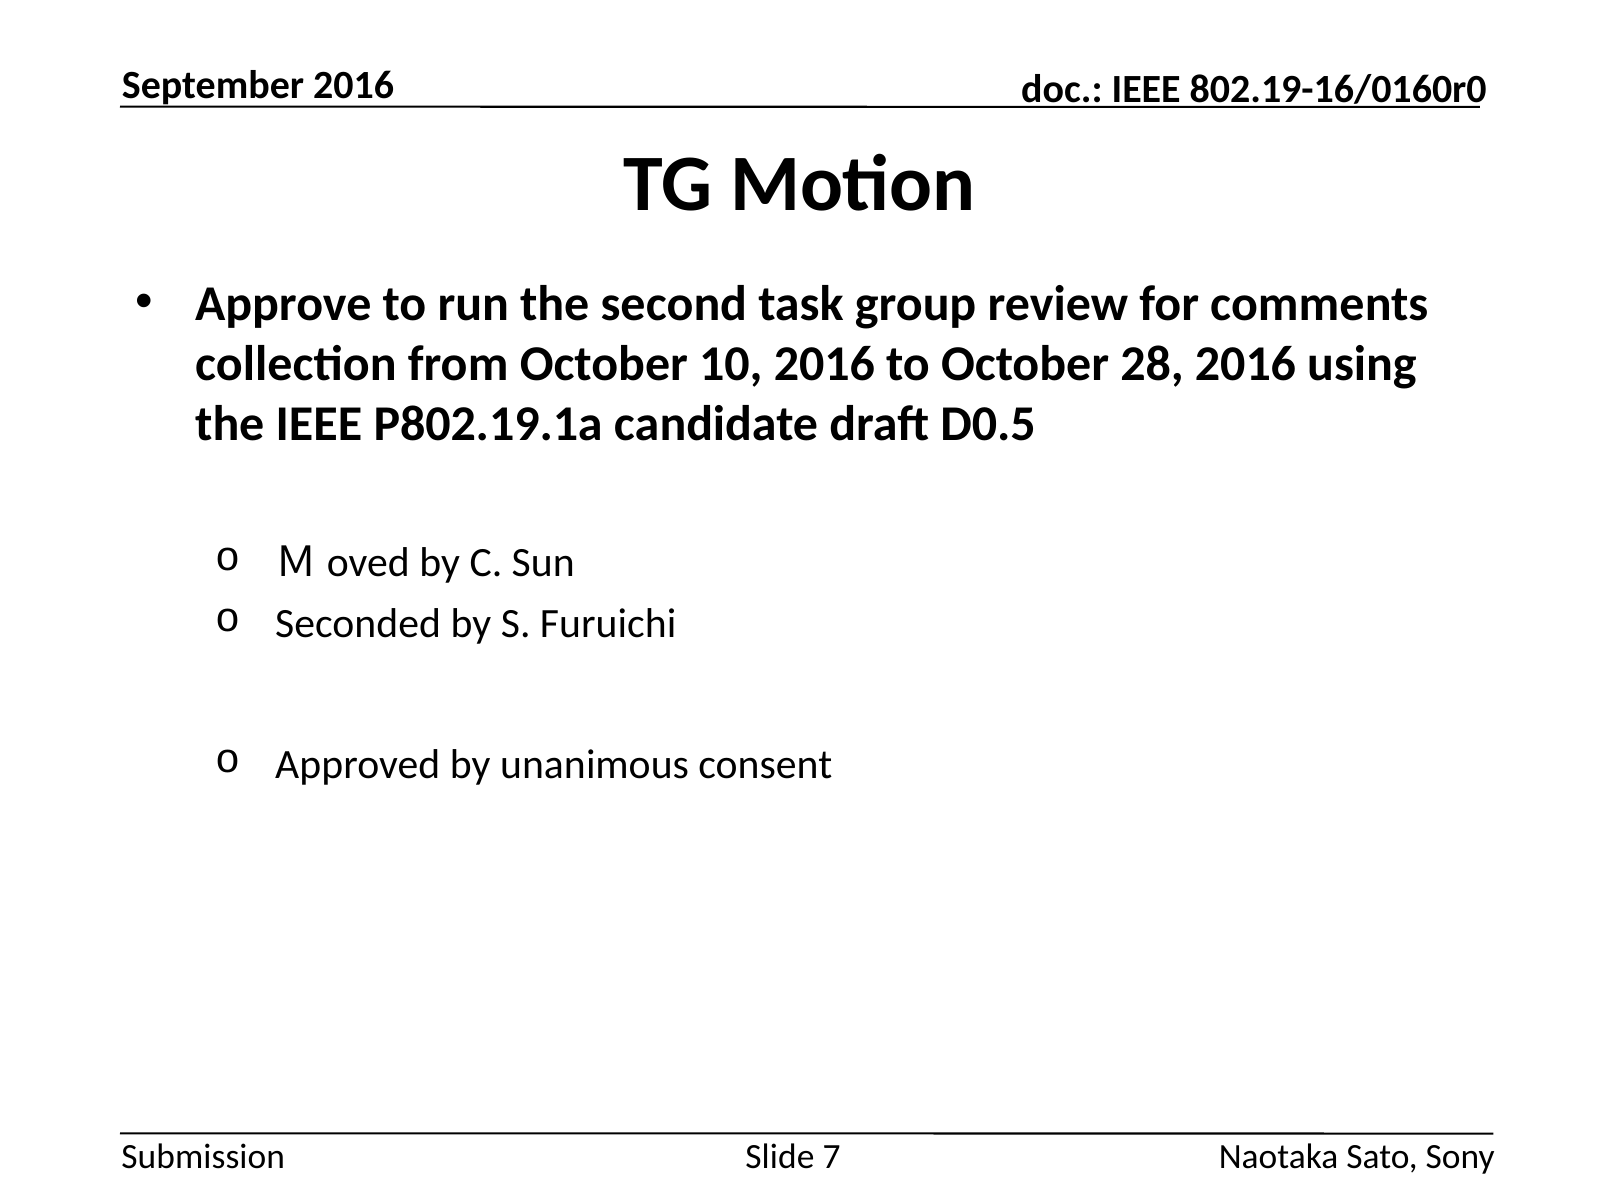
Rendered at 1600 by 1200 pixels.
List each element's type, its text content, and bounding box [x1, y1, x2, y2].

footer Naotaka Sato, Sony [937, 1132, 1495, 1174]
title TG Motion [119, 119, 1480, 238]
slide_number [121, 58, 451, 107]
slide_number Slide 7 [733, 1132, 854, 1197]
list Approve to run the second task group review for comments collection from October 10, 2016 to October 28, 2016 using the IEEE P802.19.1a candidate draft D0.5 Ｍoved by C. Sun Seconded by S. Furuichi Approved by unanimous consent [119, 262, 1480, 1126]
